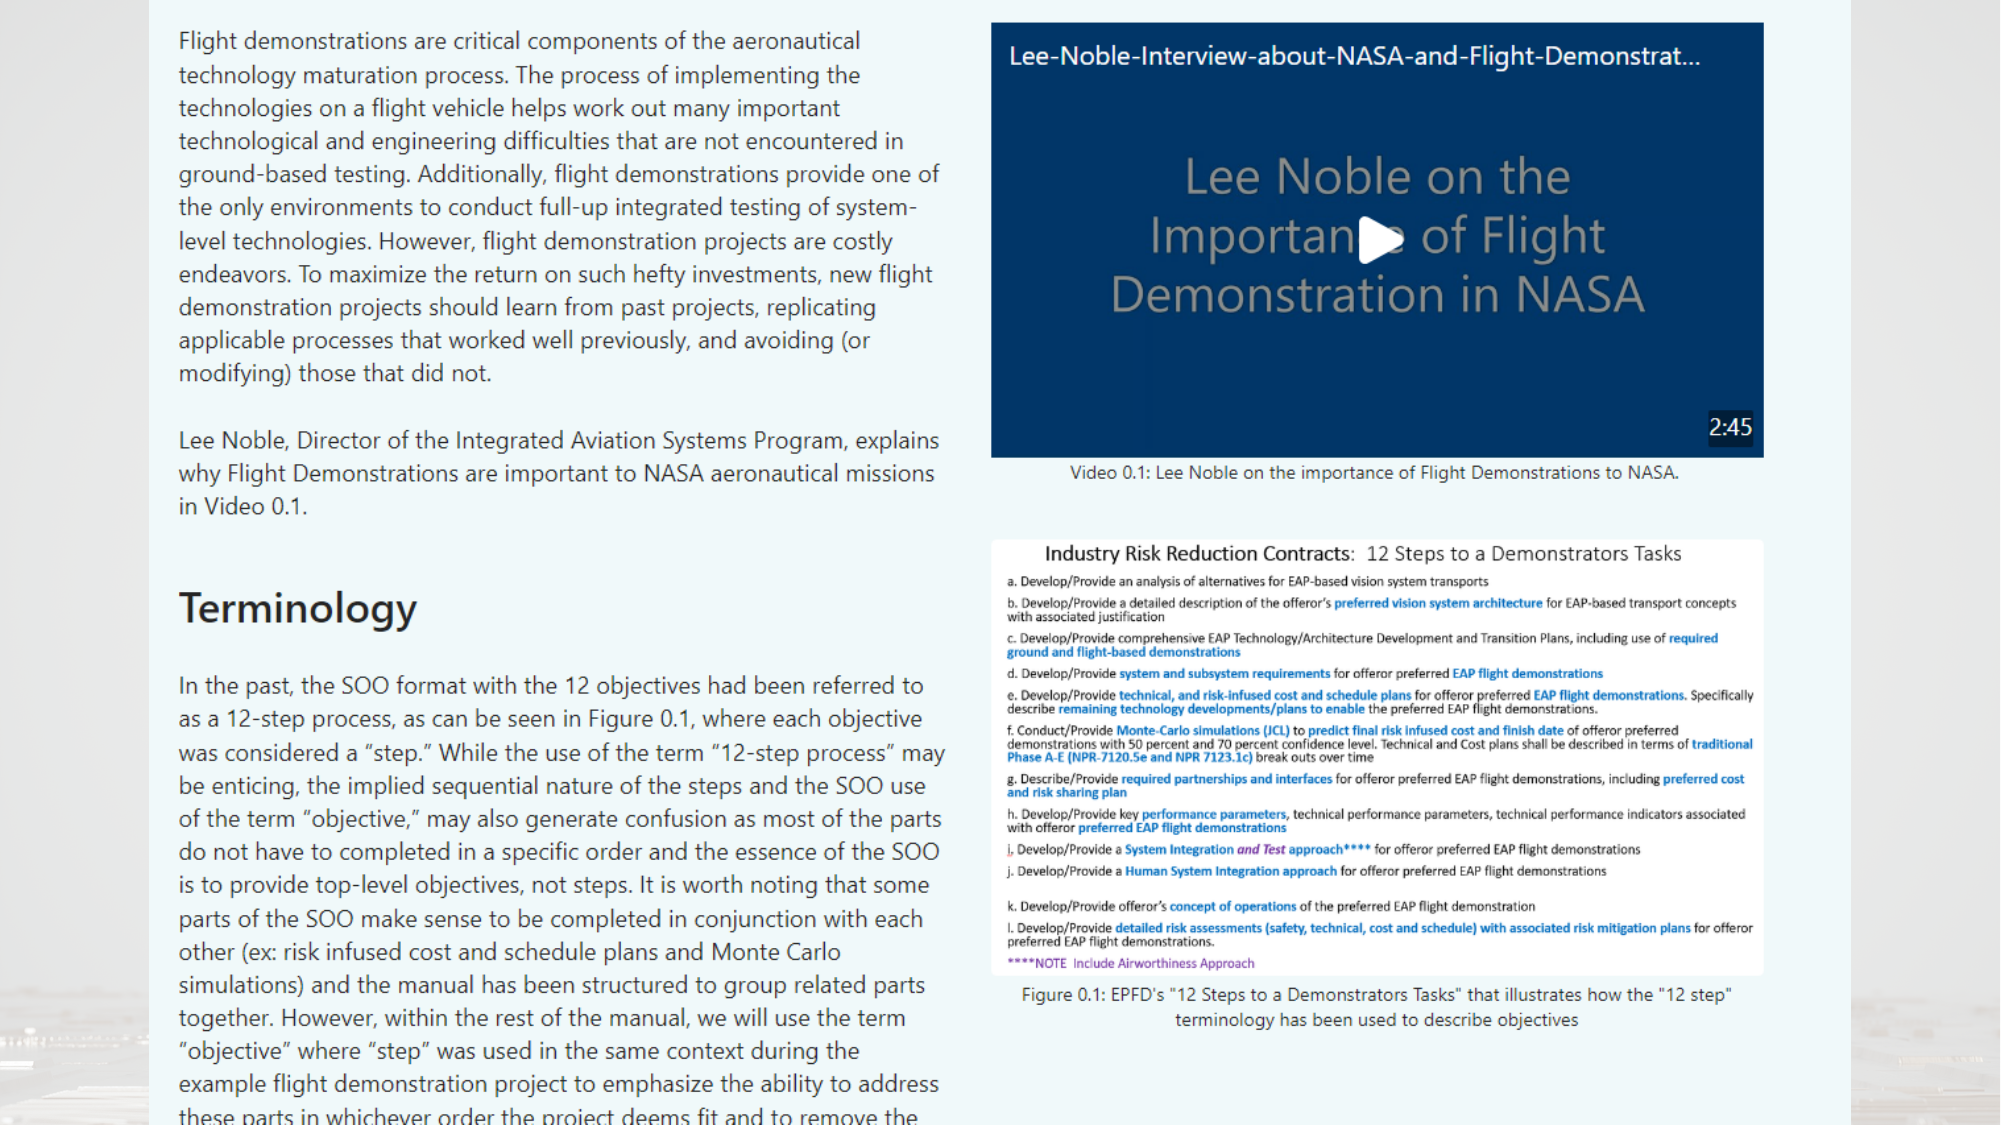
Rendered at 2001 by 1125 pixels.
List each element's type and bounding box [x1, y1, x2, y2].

picture [149, 0, 1851, 1125]
